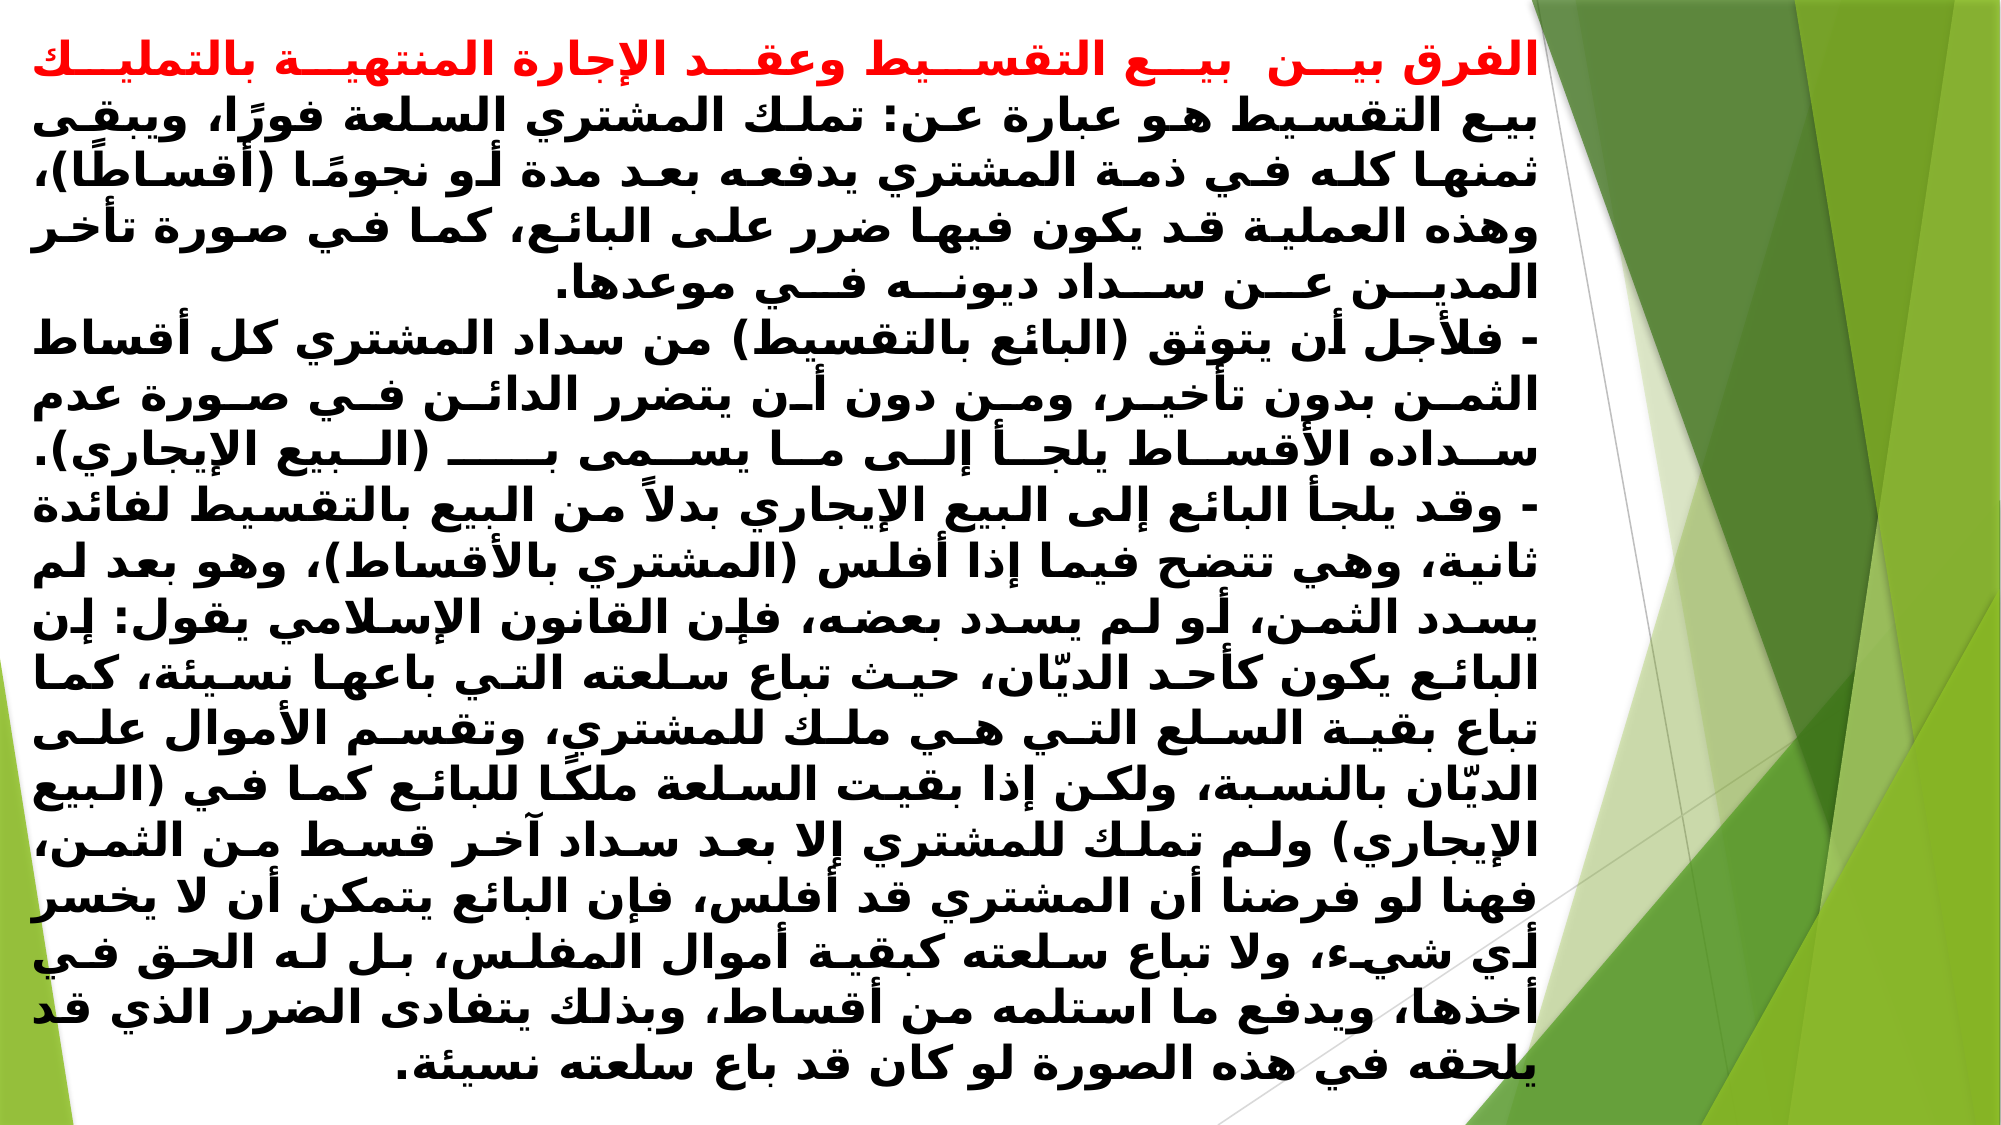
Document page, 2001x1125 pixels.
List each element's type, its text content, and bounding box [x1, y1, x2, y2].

title الفرق بين بيع التقسيط وعقد الإجارة المنتهية بالتمليك بيع التقسيط هو عبارة عن: تملك المشتري السلعة فورًا، ويبقى ثمنها كله في ذمة المشتري يدفعه بعد مدة أو نجومًا (أقساطًا)، وهذه العملية قد يكون فيها ضرر على البائع، كما في صورة تأخر المدين عن سداد ديونه في موعدها. . - فلأجل أن يتوثق (البائع بالتقسيط) من سداد المشتري كل أقساط الثمن بدون تأخير، ومن دون أن يتضرر الدائن في صورة عدم سداده الأقساط يلجأ إلى ما يسمى بــــ (البيع الإيجاري). - وقد يلجأ البائع إلى البيع الإيجاري بدلاً من البيع بالتقسيط لفائدة ثانية، وهي تتضح فيما إذا أفلس (المشتري بالأقساط)، وهو بعد لم يسدد الثمن، أو لم يسدد بعضه، فإن القانون الإسلامي يقول: إن البائع يكون كأحد الديّان، حيث تباع سلعته التي باعها نسيئة، كما تباع بقية السلع التي هي ملك للمشتري، وتقسم الأموال على الديّان بالنسبة، ولكن إذا بقيت السلعة ملكًا للبائع كما في (البيع الإيجاري) ولم تملك للمشتري إلا بعد سداد آخر قسط من الثمن، فهنا لو فرضنا أن المشتري قد أفلس، فإن البائع يتمكن أن لا يخسر أي شيء، ولا تباع سلعته كبقية أموال المفلس، بل له الحق في أخذها، ويدفع ما استلمه من أقساط، وبذلك يتفادى الضرر الذي قد يلحقه في هذه الصورة لو كان قد باع سلعته نسيئة. [17, 21, 1556, 1111]
